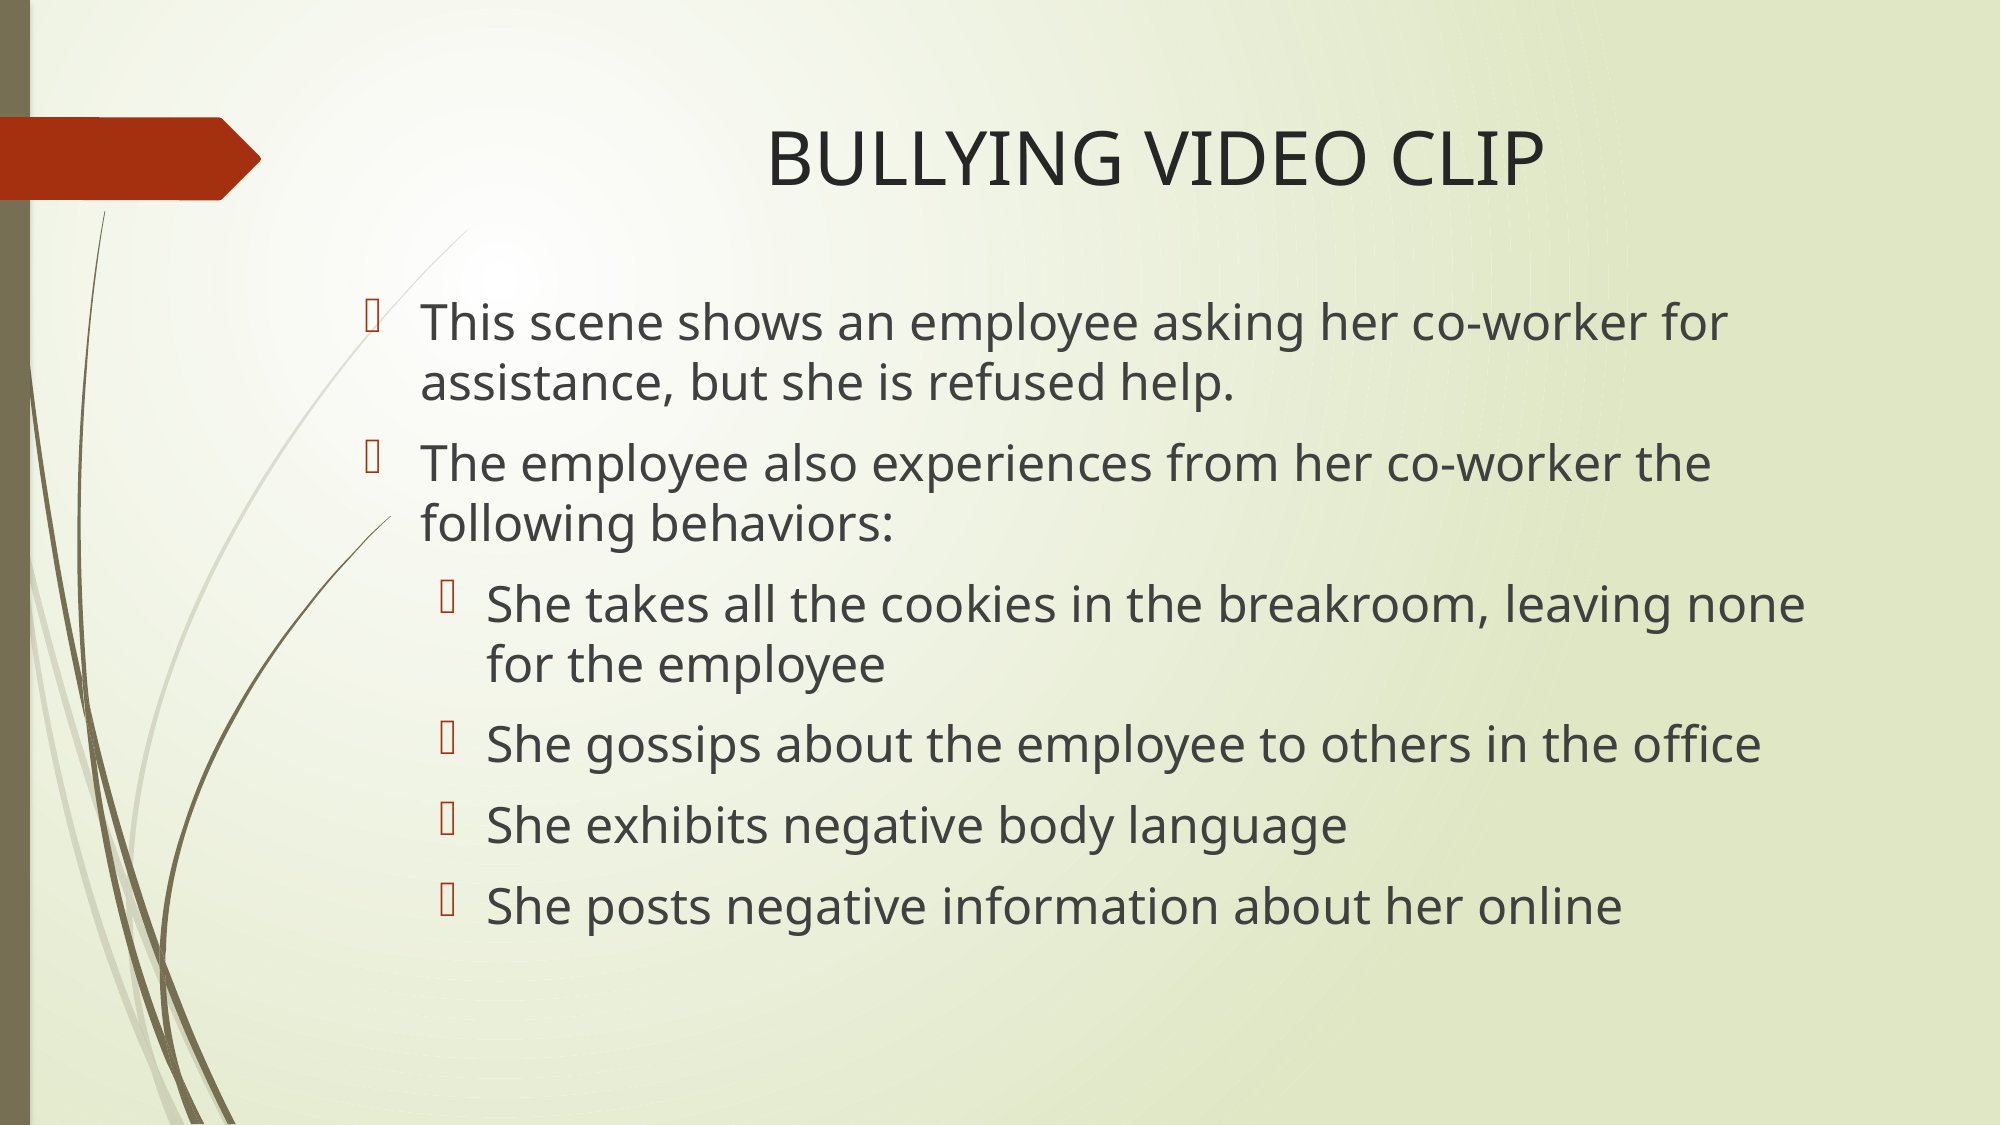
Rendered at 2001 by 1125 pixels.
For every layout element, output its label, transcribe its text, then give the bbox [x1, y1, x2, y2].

title BULLYING VIDEO CLIP [425, 102, 1888, 282]
list This scene shows an employee asking her co-worker for assistance, but she is refused help. The employee also experiences from her co-worker the following behaviors: She takes all the cookies in the breakroom, leaving none for the employee She gossips about the employee to others in the office She exhibits negative body language She posts negative information about her online [349, 282, 1888, 970]
